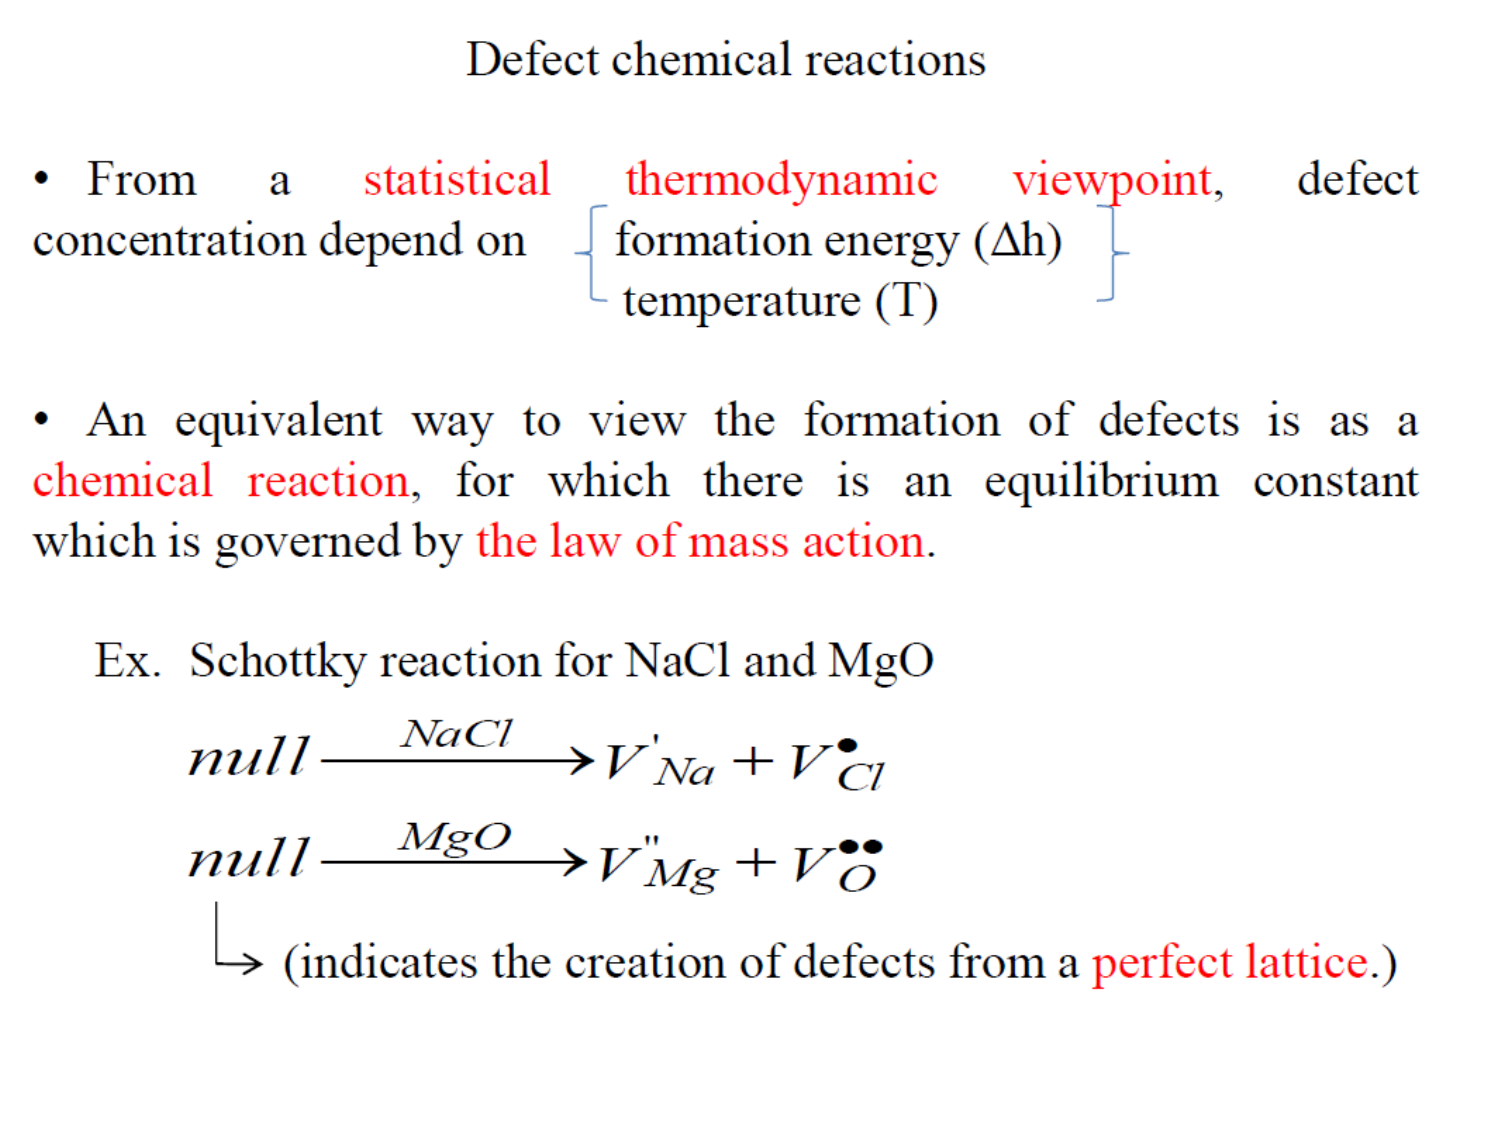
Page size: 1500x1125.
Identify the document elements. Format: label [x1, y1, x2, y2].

picture [24, 12, 1456, 1037]
